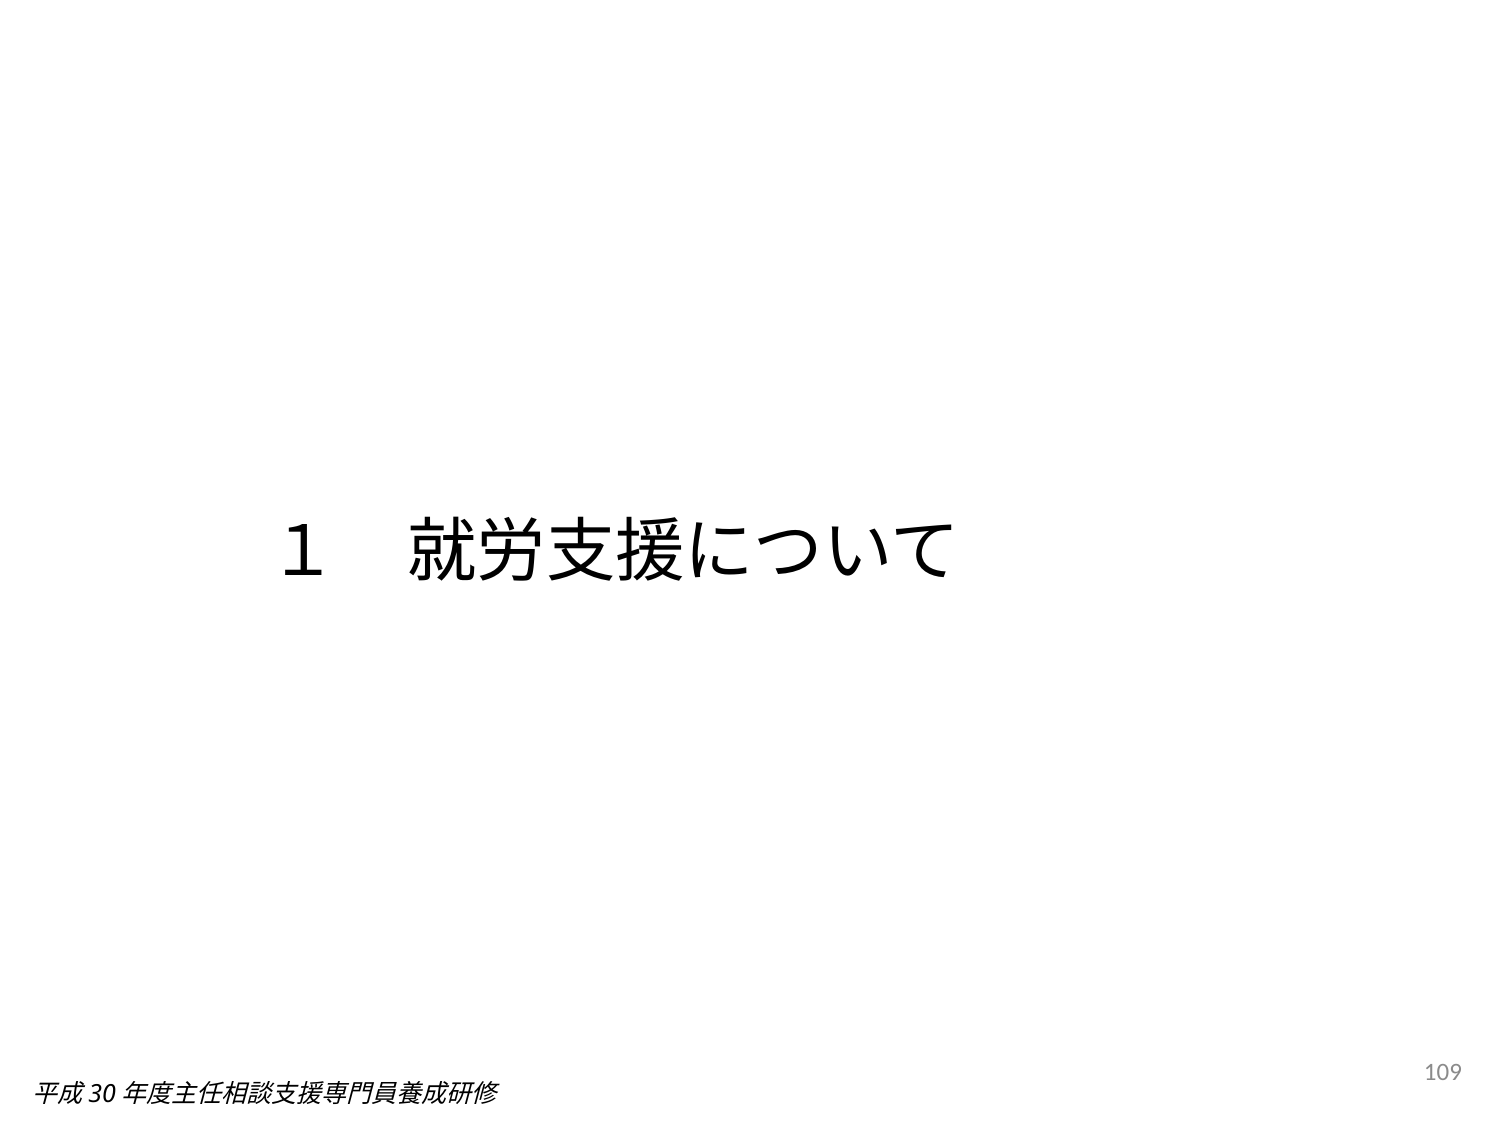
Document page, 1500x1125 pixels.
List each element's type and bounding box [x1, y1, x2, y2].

slide_number [1139, 1040, 1478, 1101]
text_box [17, 1070, 609, 1116]
title [253, 84, 1425, 1021]
